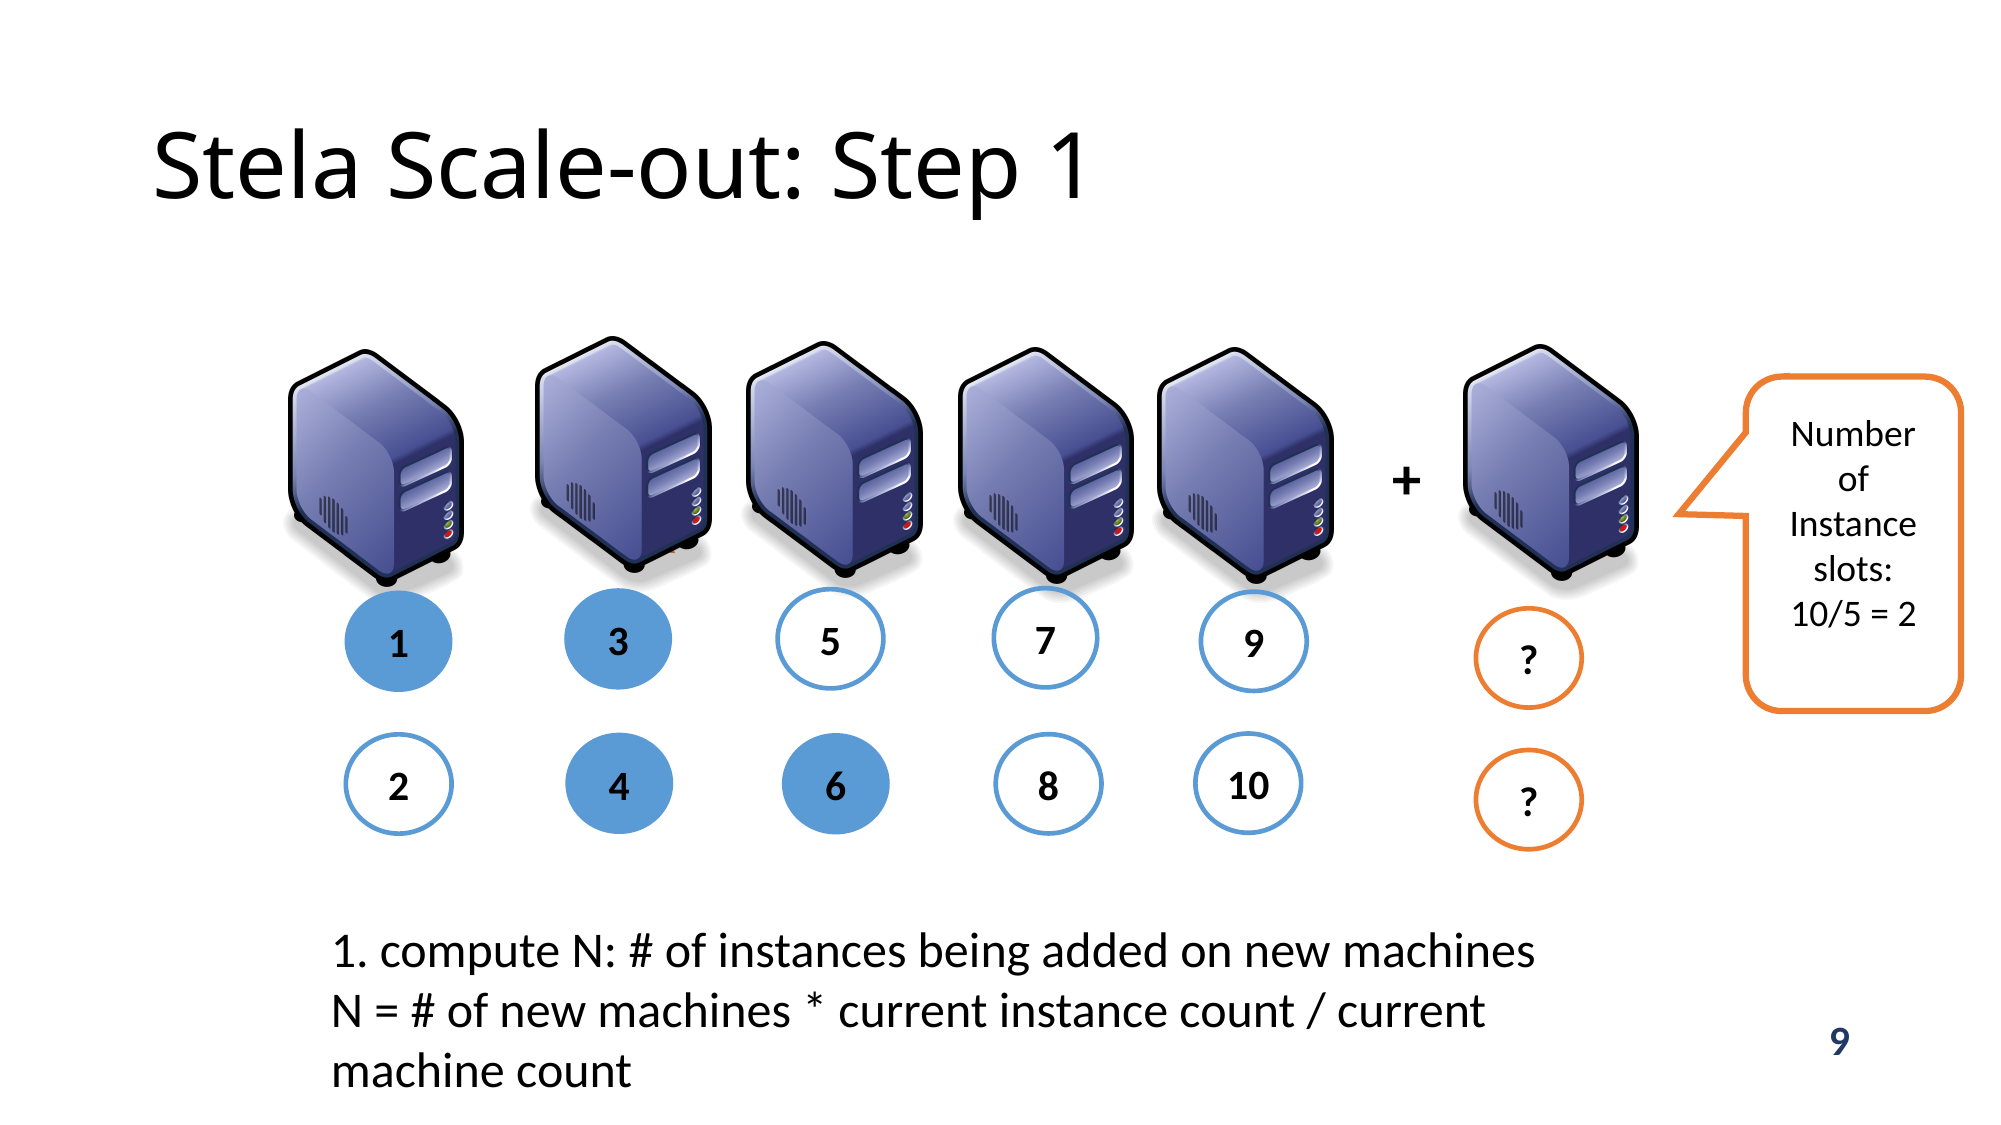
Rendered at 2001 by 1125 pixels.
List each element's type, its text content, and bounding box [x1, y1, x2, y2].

text_box ? [1474, 748, 1583, 851]
picture [1152, 347, 1334, 603]
text_box ? [1474, 607, 1583, 709]
text_box 4 [565, 732, 674, 835]
text_box 3 [564, 592, 673, 690]
text_box 1. compute N: # of instances being added on new machines N = # of new machines * current instance count / current machine count [297, 910, 1679, 1105]
text_box Number of Instance slots: 10/5 = 2 [1677, 375, 1962, 712]
picture [530, 335, 712, 592]
text_box 8 [994, 733, 1103, 835]
text_box + [1378, 433, 1437, 519]
picture [741, 341, 923, 597]
text_box 5 [776, 597, 885, 690]
picture [283, 349, 464, 606]
text_box 6 [781, 733, 890, 835]
title Stela Scale-out: Step 1 [137, 59, 1863, 278]
text_box 2 [344, 733, 453, 835]
text_box 7 [992, 603, 1099, 689]
slide_number 9 [1679, 1008, 1865, 1069]
picture [1458, 344, 1639, 600]
picture [952, 347, 1134, 603]
text_box 1 [344, 606, 453, 692]
text_box 10 [1194, 732, 1303, 834]
text_box 9 [1199, 603, 1308, 692]
